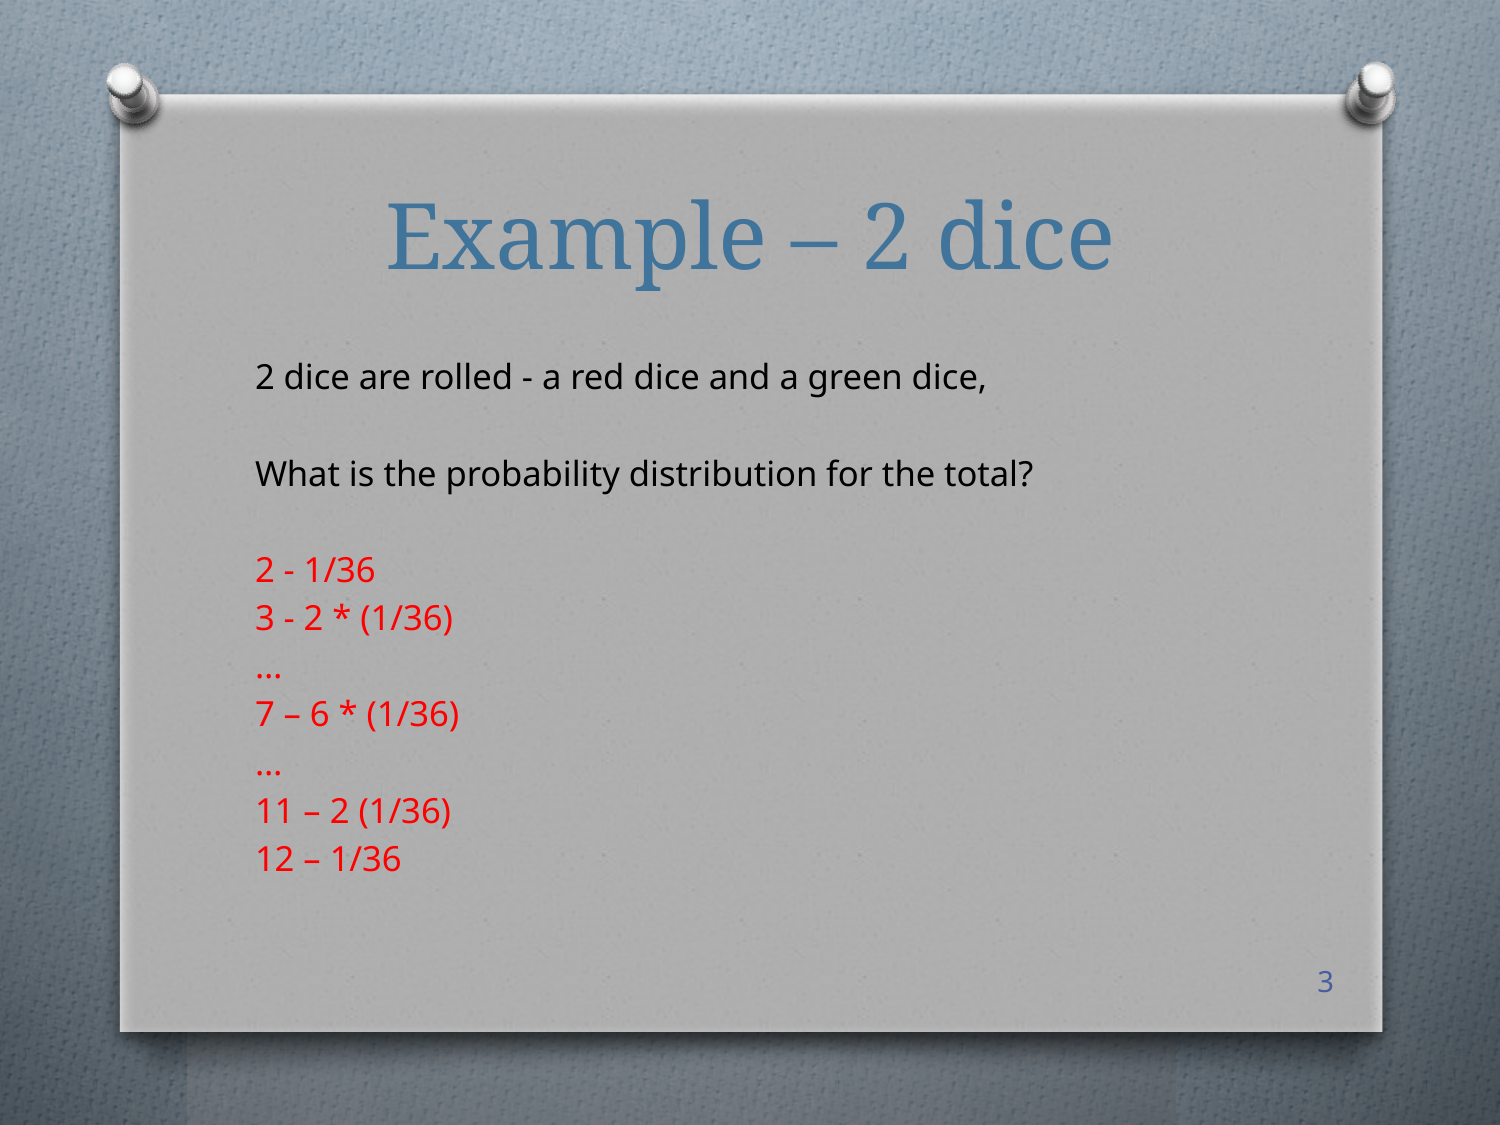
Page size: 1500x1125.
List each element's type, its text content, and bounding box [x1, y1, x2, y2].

title Example – 2 dice [179, 134, 1323, 332]
picture [1317, 35, 1439, 156]
list 2 dice are rolled - a red dice and a green dice, What is the probability distribution for the total? 2 - 1/36 3 - 2 * (1/36) … 7 – 6 * (1/36) … 11 – 2 (1/36) 12 – 1/36 [240, 347, 1257, 939]
picture [75, 29, 198, 153]
slide_number 3 [1258, 952, 1350, 1013]
